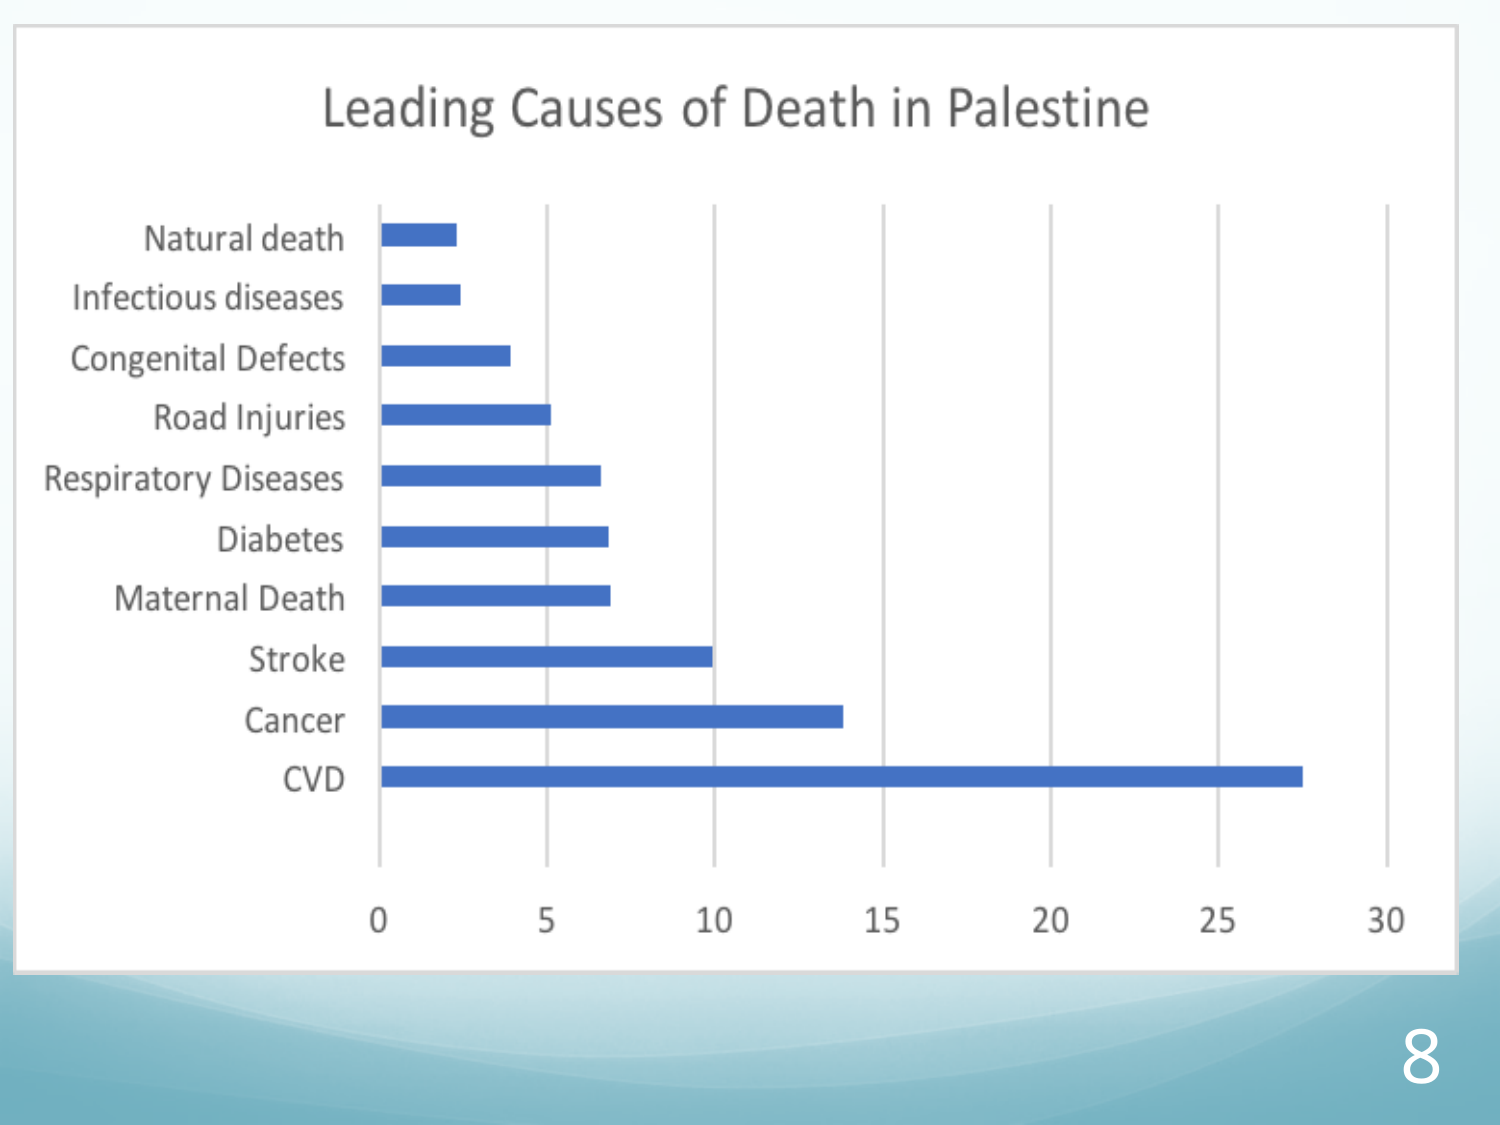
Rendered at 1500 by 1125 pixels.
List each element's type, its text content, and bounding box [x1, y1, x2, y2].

slide_number 8 [1295, 1029, 1459, 1090]
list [13, 24, 1459, 976]
